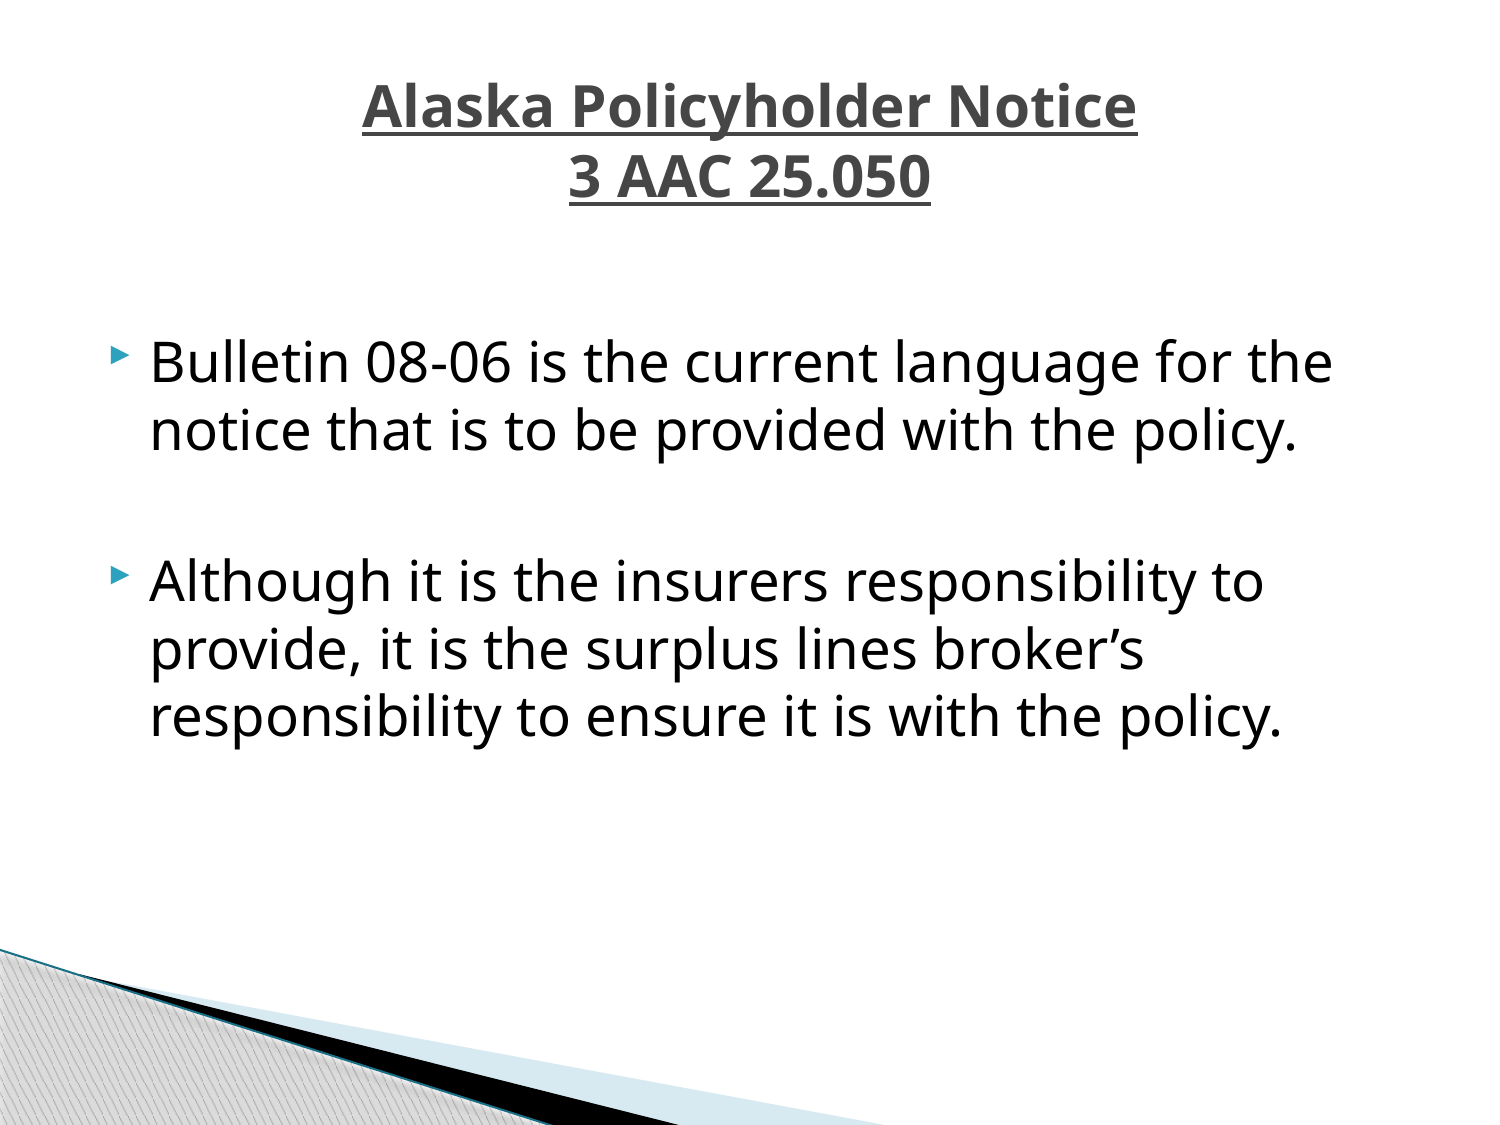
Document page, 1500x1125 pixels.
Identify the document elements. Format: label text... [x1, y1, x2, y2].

list Bulletin 08-06 is the current language for the notice that is to be provided with the policy. Although it is the insurers responsibility to provide, it is the surplus lines broker’s responsibility to ensure it is with the policy. [75, 243, 1425, 986]
title Alaska Policyholder Notice 3 AAC 25.050 [75, 45, 1425, 233]
